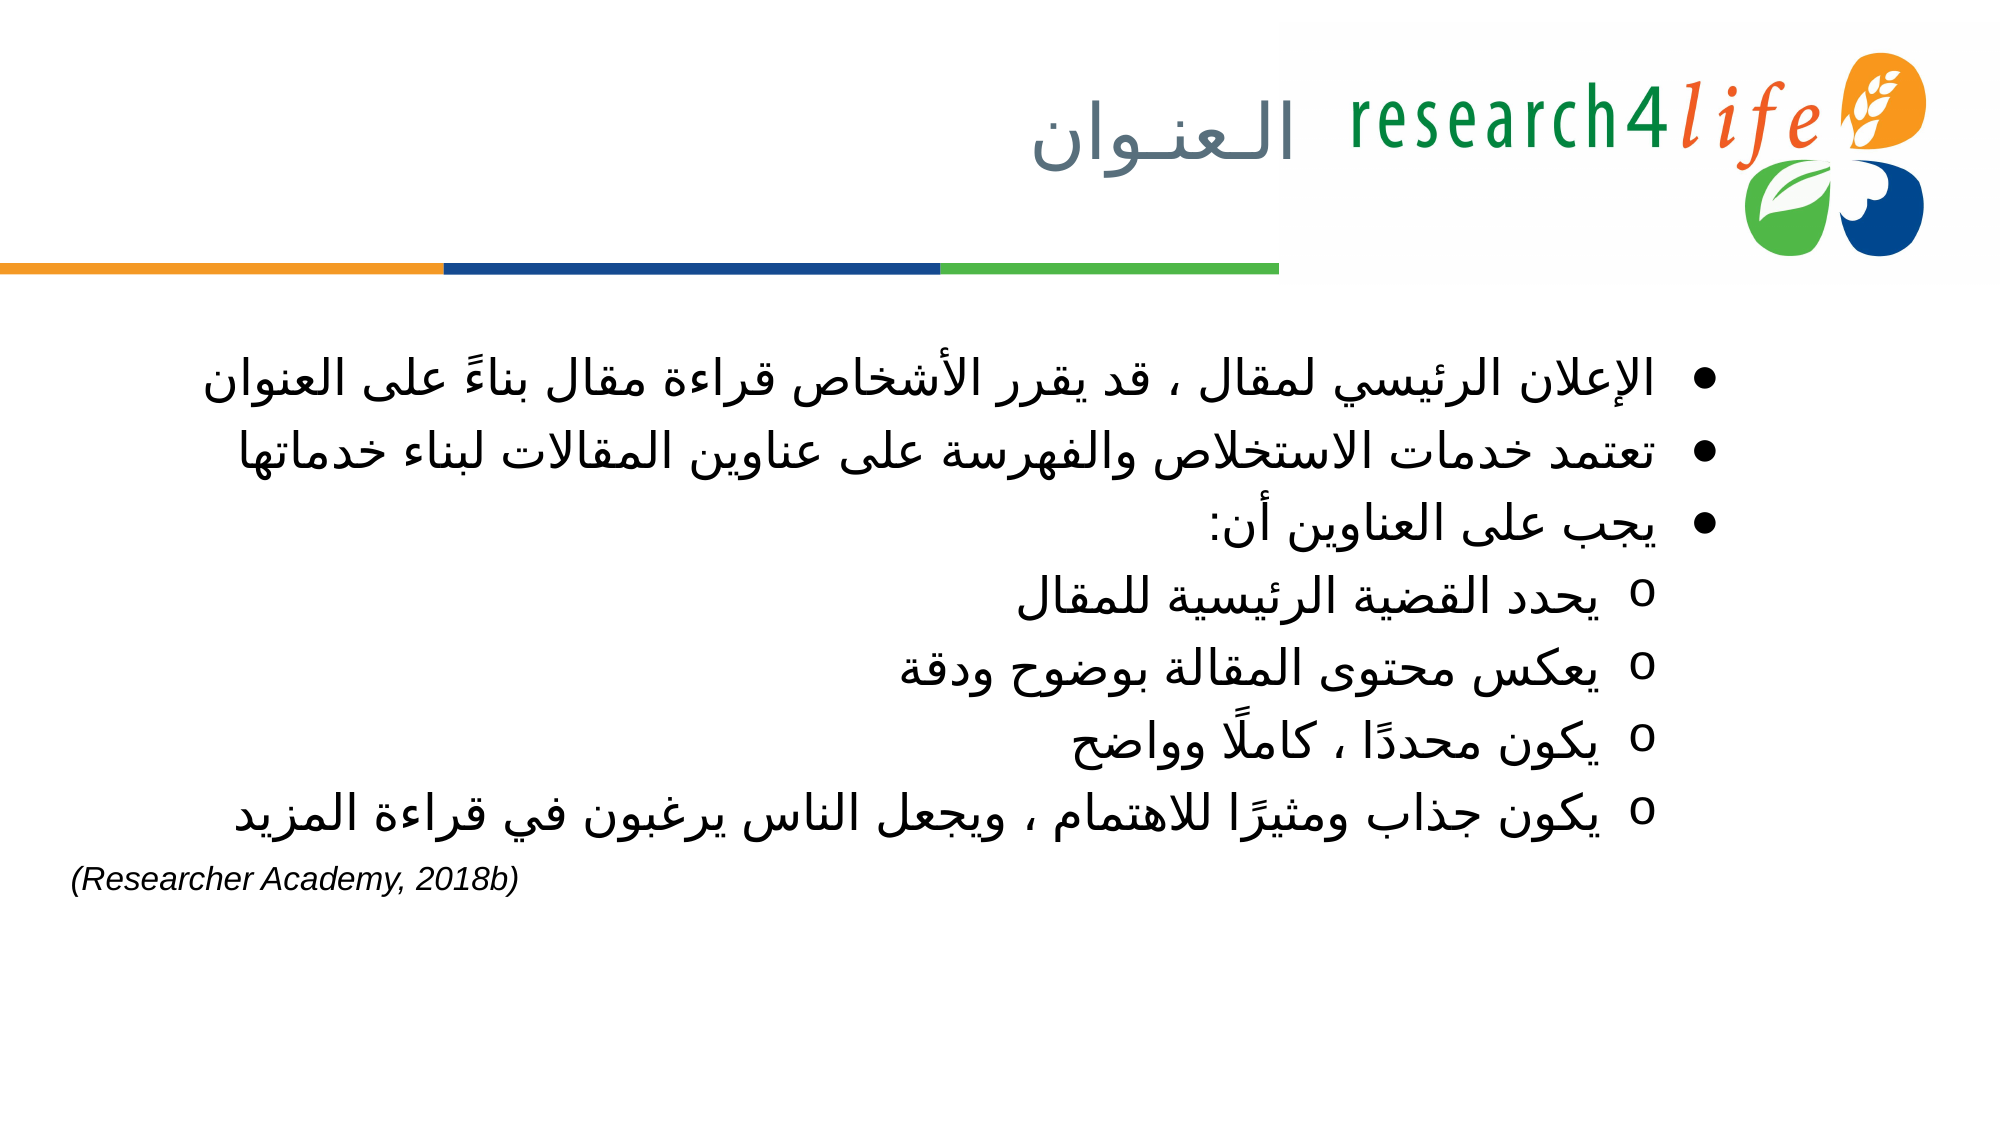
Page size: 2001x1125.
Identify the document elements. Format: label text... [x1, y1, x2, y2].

list الإعلان الرئيسي لمقال ، قد يقرر الأشخاص قراءة مقال بناءً على العنوان تعتمد خدمات الاستخلاص والفهرسة على عناوين المقالات لبناء خدماتها يجب على العناوين أن: يحدد القضية الرئيسية للمقال يعكس محتوى المقالة بوضوح ودقة يكون محددًا ، كاملًا وواضح يكون جذاب ومثيرًا للاهتمام ، ويجعل الناس يرغبون في قراءة المزيد (Researcher Academy, 2018b) [43, 275, 1748, 1055]
picture [1279, 22, 2000, 285]
title الـعنـوان [612, 85, 1313, 264]
